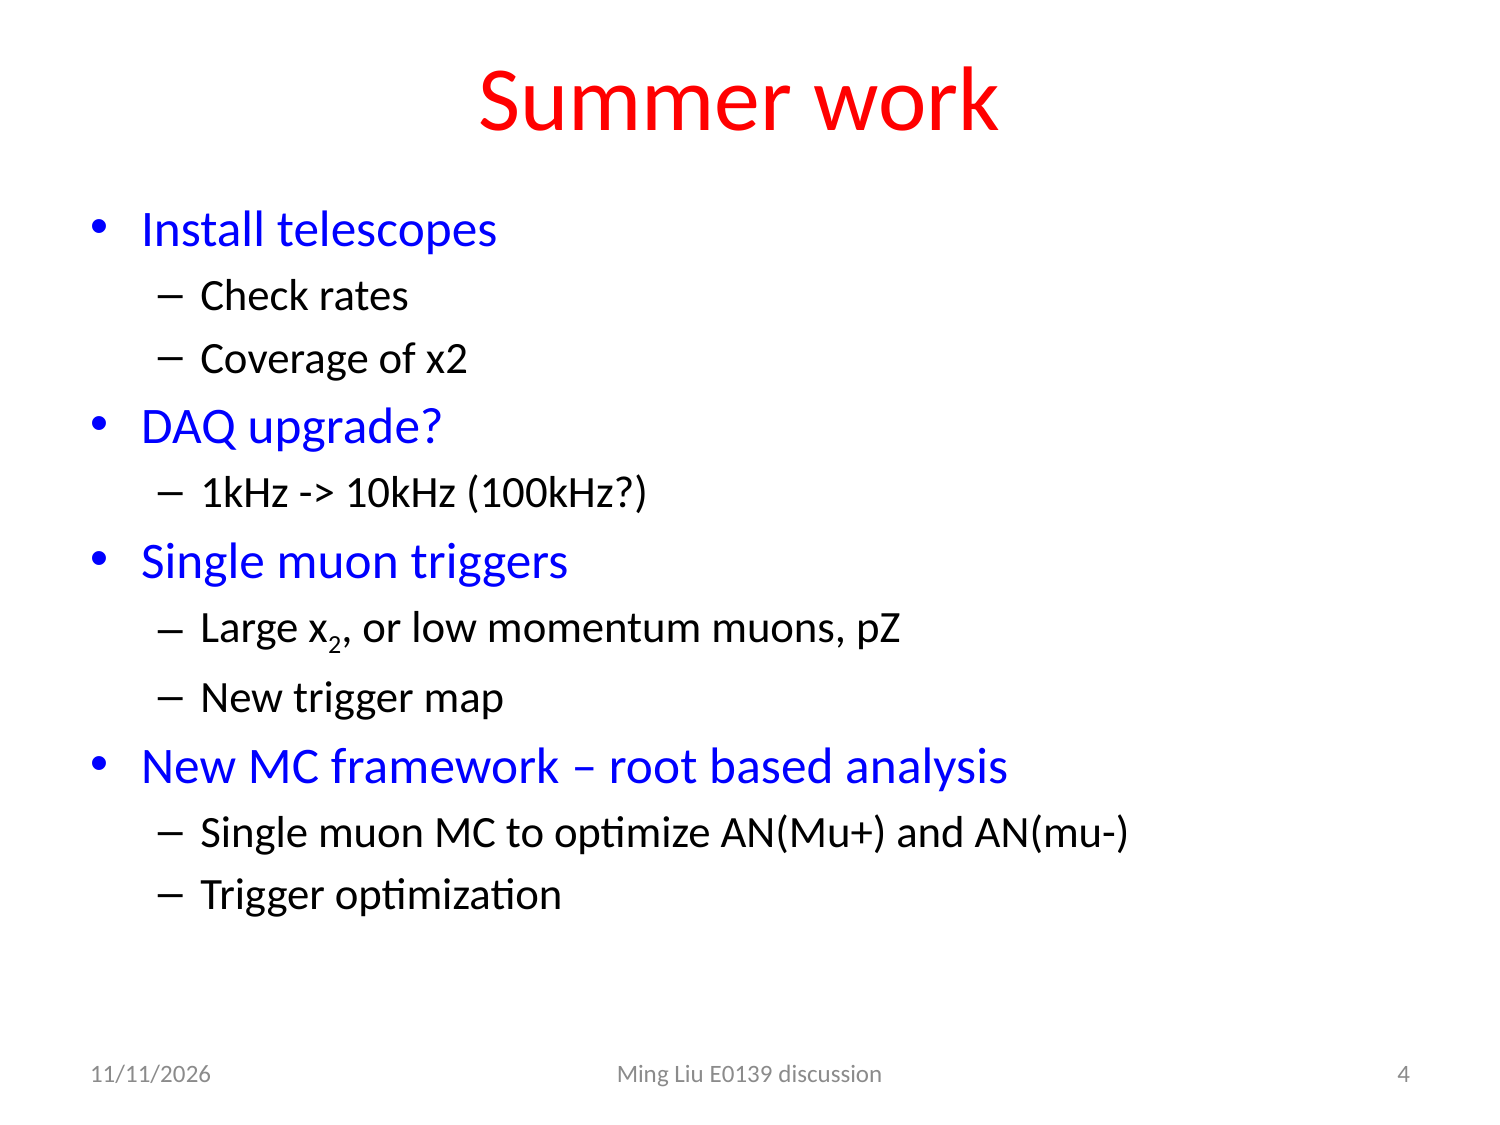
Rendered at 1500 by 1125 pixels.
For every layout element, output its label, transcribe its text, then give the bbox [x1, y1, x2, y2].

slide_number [75, 1042, 425, 1103]
list Install telescopes Check rates Coverage of x2 DAQ upgrade? 1kHz -> 10kHz (100kHz?) Single muon triggers Large x2, or low momentum muons, pZ New trigger map New MC framework – root based analysis Single muon MC to optimize AN(Mu+) and AN(mu-) Trigger optimization [75, 187, 1425, 930]
title Summer work [75, 0, 1425, 187]
slide_number 4 [1074, 1042, 1425, 1103]
footer Ming Liu E0139 discussion [512, 1042, 988, 1103]
